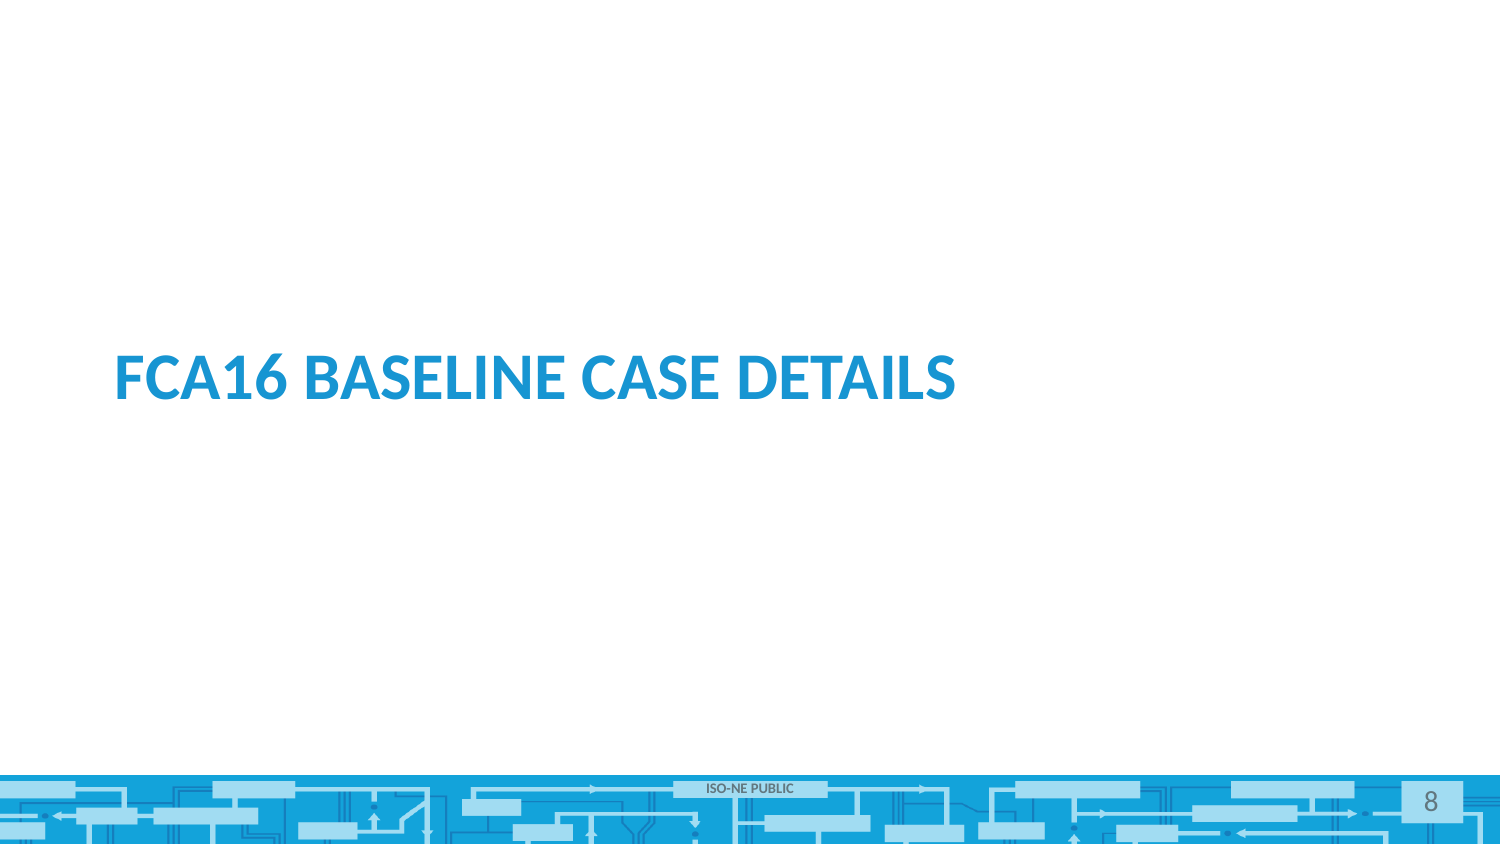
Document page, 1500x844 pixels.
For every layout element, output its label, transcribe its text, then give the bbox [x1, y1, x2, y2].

slide_number 8 [1400, 783, 1463, 816]
picture [0, 773, 1500, 844]
title FCA16 Baseline case details [99, 253, 1375, 421]
